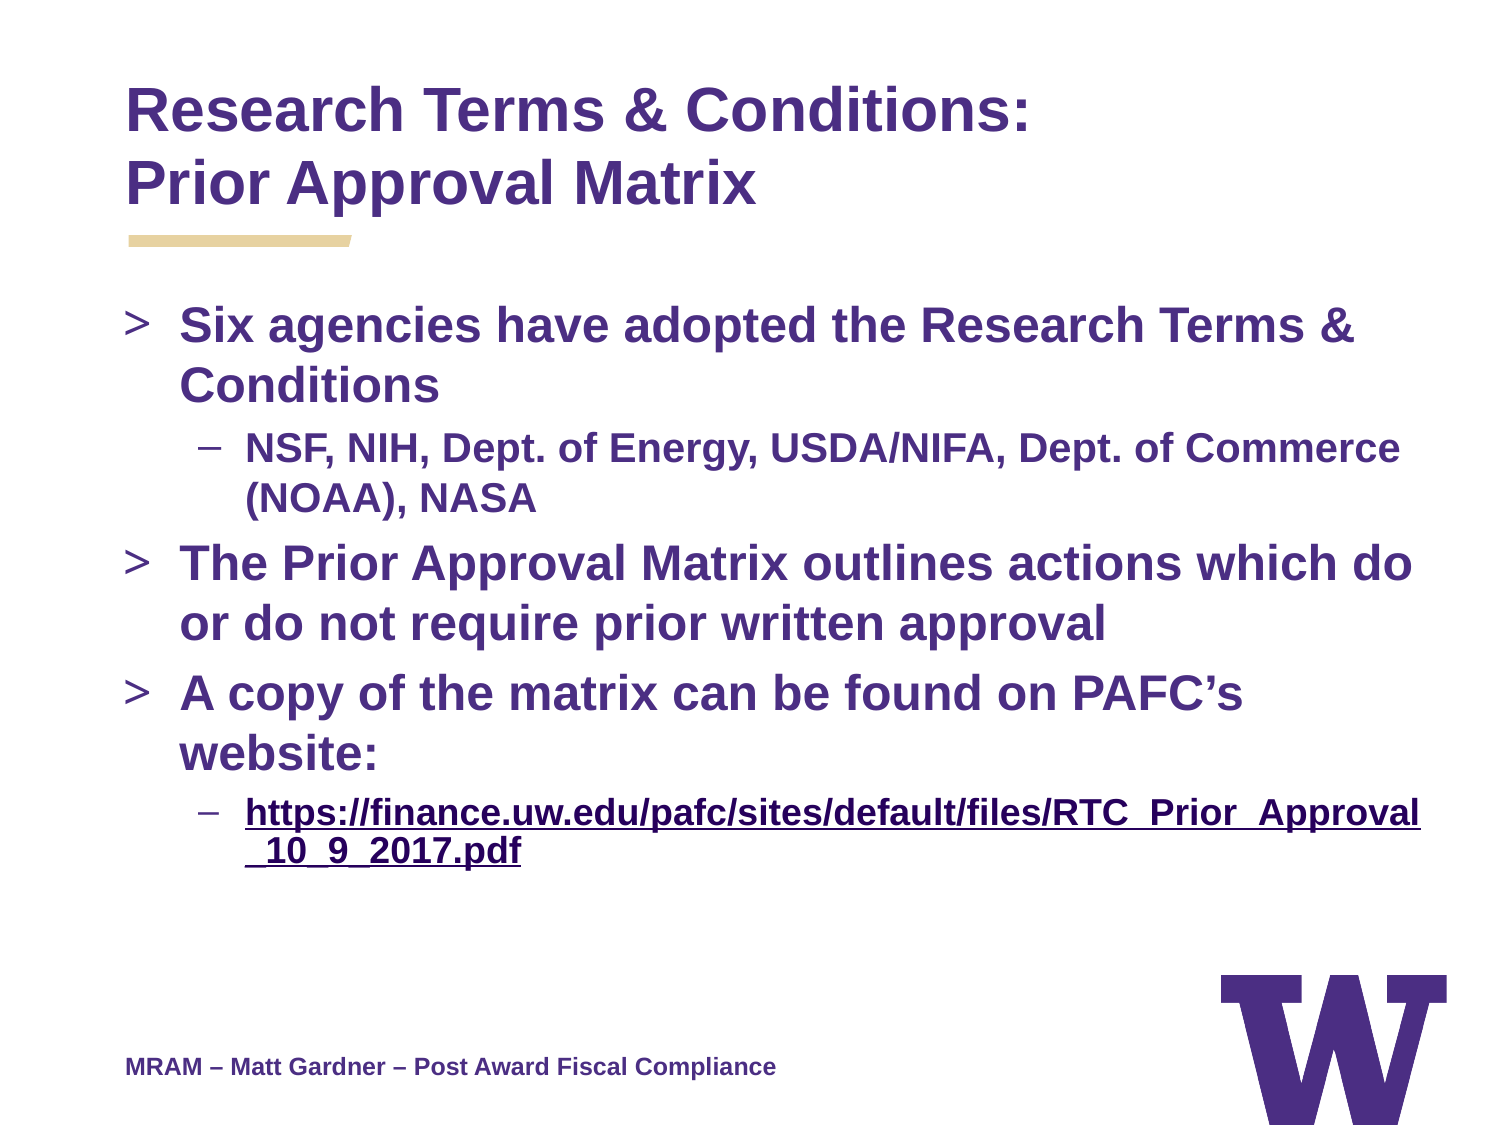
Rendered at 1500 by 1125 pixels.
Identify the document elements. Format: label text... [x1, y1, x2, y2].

text_box MRAM – Matt Gardner – Post Award Fiscal Compliance [110, 1033, 1297, 1088]
list Six agencies have adopted the Research Terms & Conditions NSF, NIH, Dept. of Energy, USDA/NIFA, Dept. of Commerce (NOAA), NASA The Prior Approval Matrix outlines actions which do or do not require prior written approval A copy of the matrix can be found on PAFC’s website: https://finance.uw.edu/pafc/sites/default/files/RTC_Prior_Approval_10_9_2017.pdf [108, 284, 1453, 944]
picture [128, 235, 352, 247]
list Research Terms & Conditions: Prior Approval Matrix [110, 60, 1453, 224]
picture [1221, 975, 1447, 1125]
